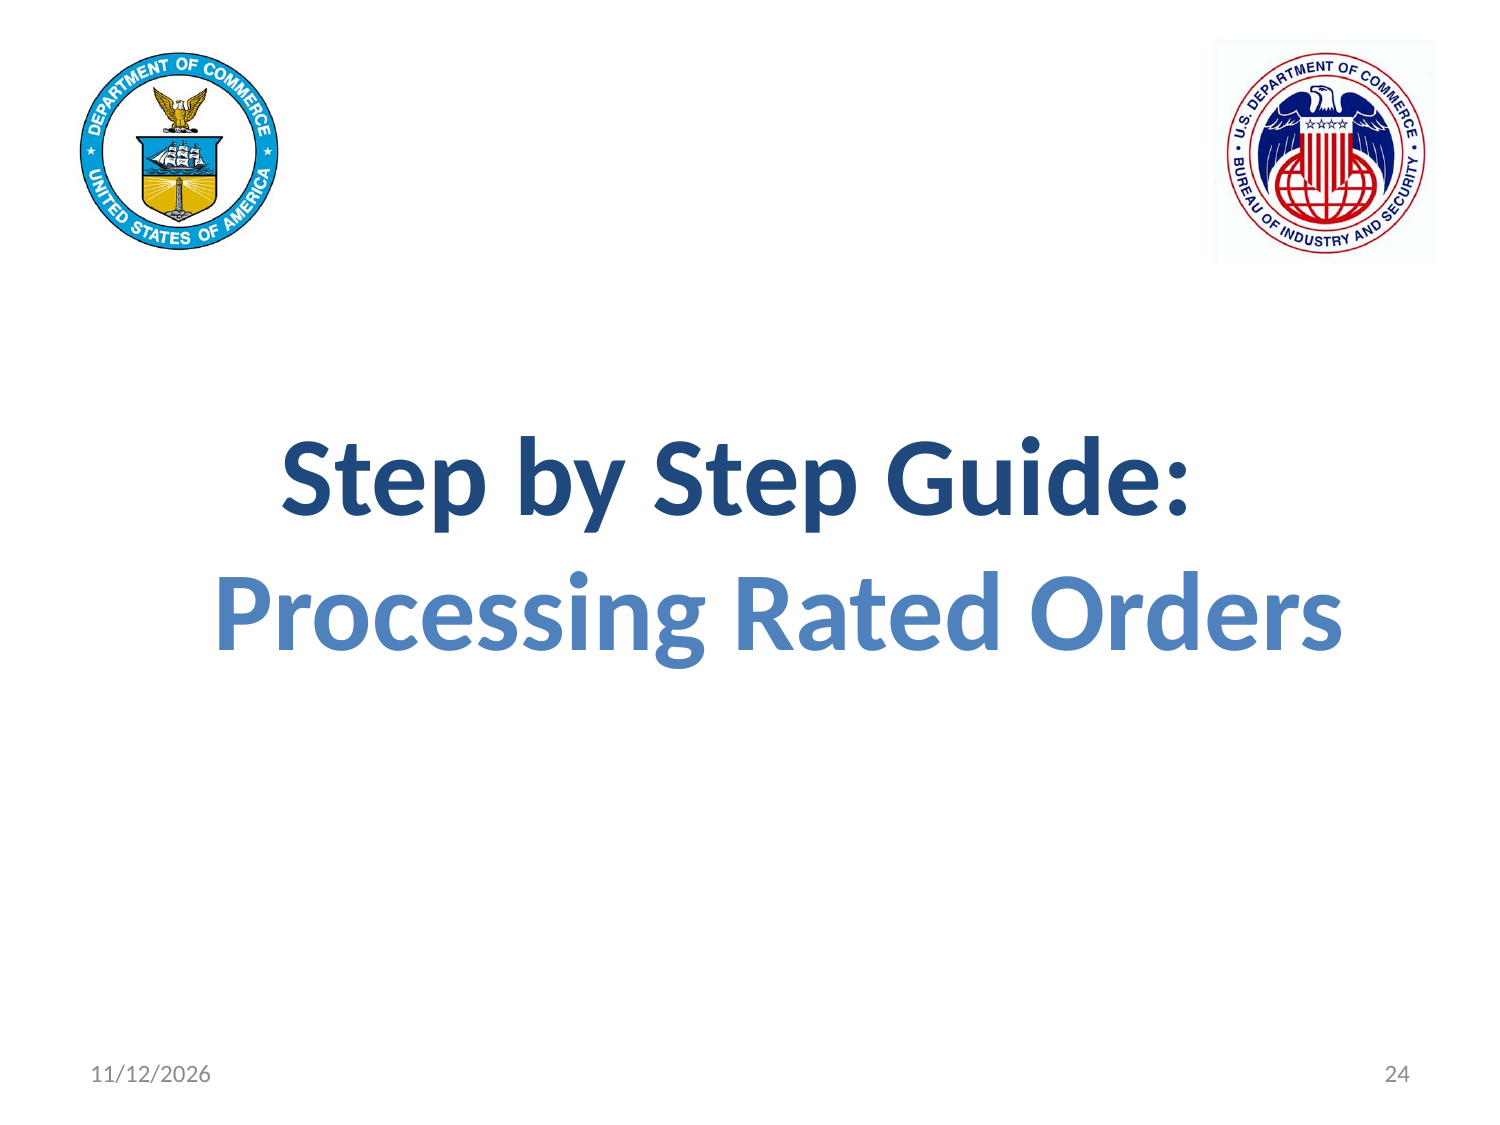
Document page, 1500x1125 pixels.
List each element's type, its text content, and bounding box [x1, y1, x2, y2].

title Step by Step Guide: Processing Rated Orders [62, 450, 1413, 625]
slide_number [75, 1042, 425, 1103]
picture [75, 49, 282, 253]
picture [1212, 37, 1436, 265]
slide_number 24 [1074, 1042, 1425, 1103]
